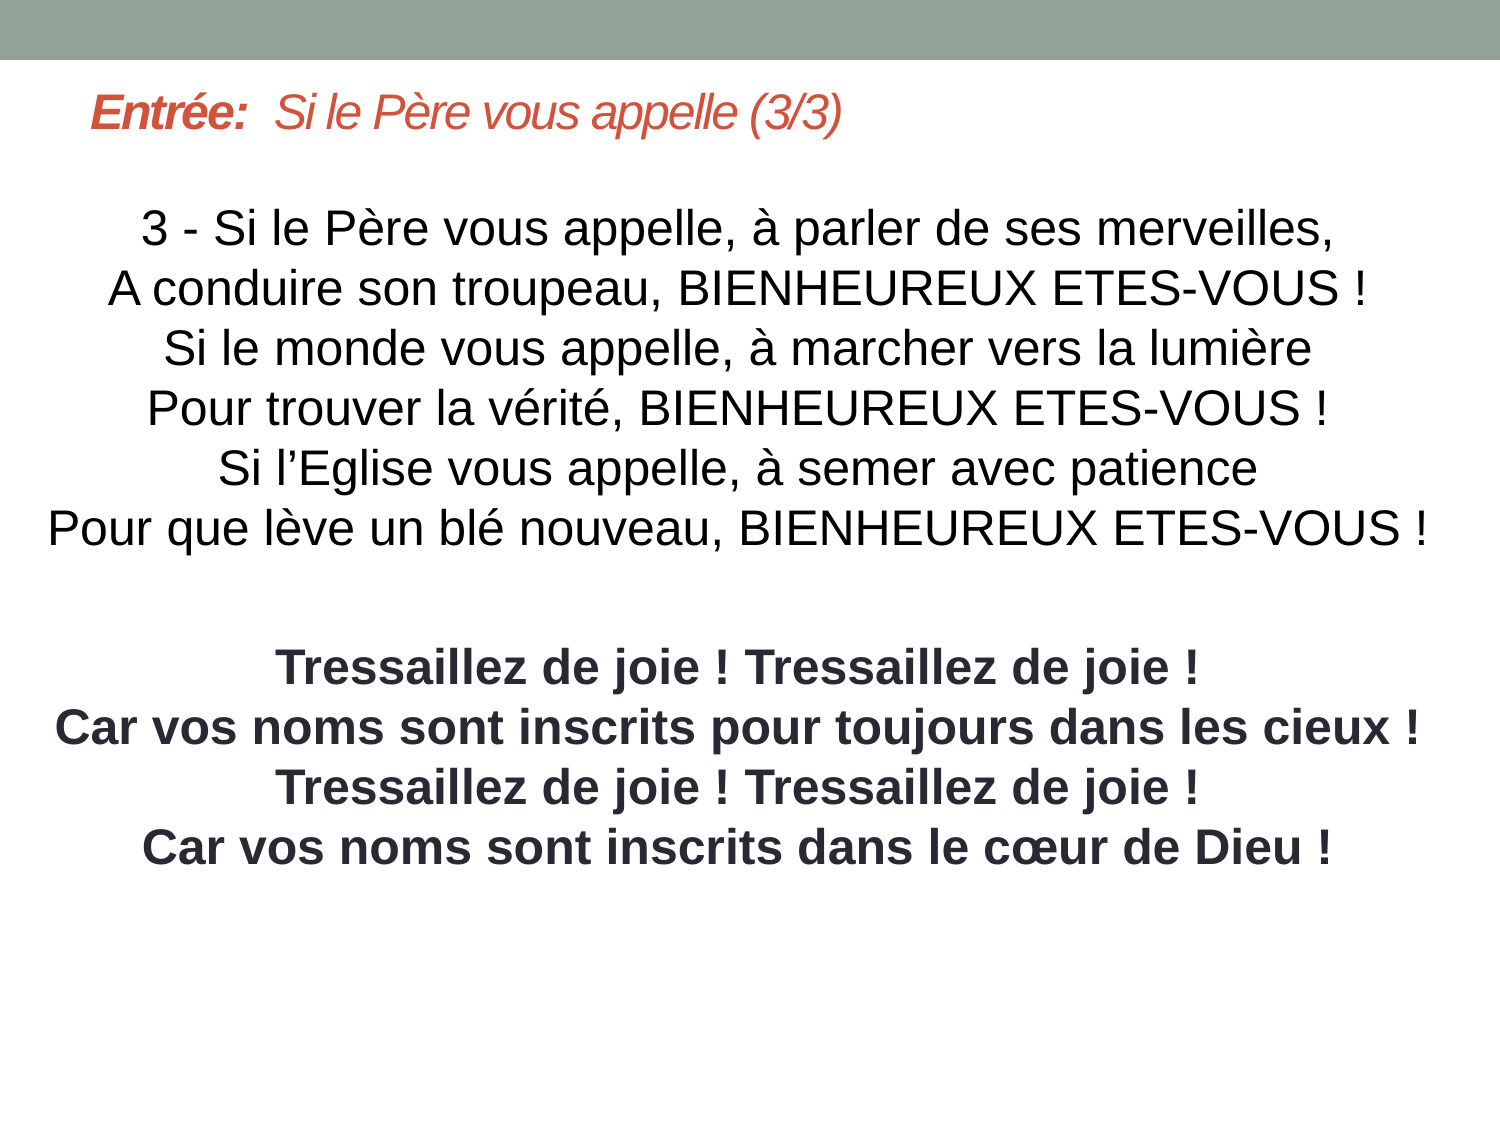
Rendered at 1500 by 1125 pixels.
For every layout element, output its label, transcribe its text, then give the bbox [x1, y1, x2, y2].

title Entrée: Si le Père vous appelle (3/3) [75, 57, 1317, 163]
text_box 3 - Si le Père vous appelle, à parler de ses merveilles, A conduire son troupeau, BIENHEUREUX ETES-VOUS ! Si le monde vous appelle, à marcher vers la lumière Pour trouver la vérité, BIENHEUREUX ETES-VOUS ! Si l’Eglise vous appelle, à semer avec patience Pour que lève un blé nouveau, BIENHEUREUX ETES-VOUS ! Tressaillez de joie ! Tressaillez de joie ! Car vos noms sont inscrits pour toujours dans les cieux ! Tressaillez de joie ! Tressaillez de joie ! Car vos noms sont inscrits dans le cœur de Dieu ! [29, 187, 1447, 858]
